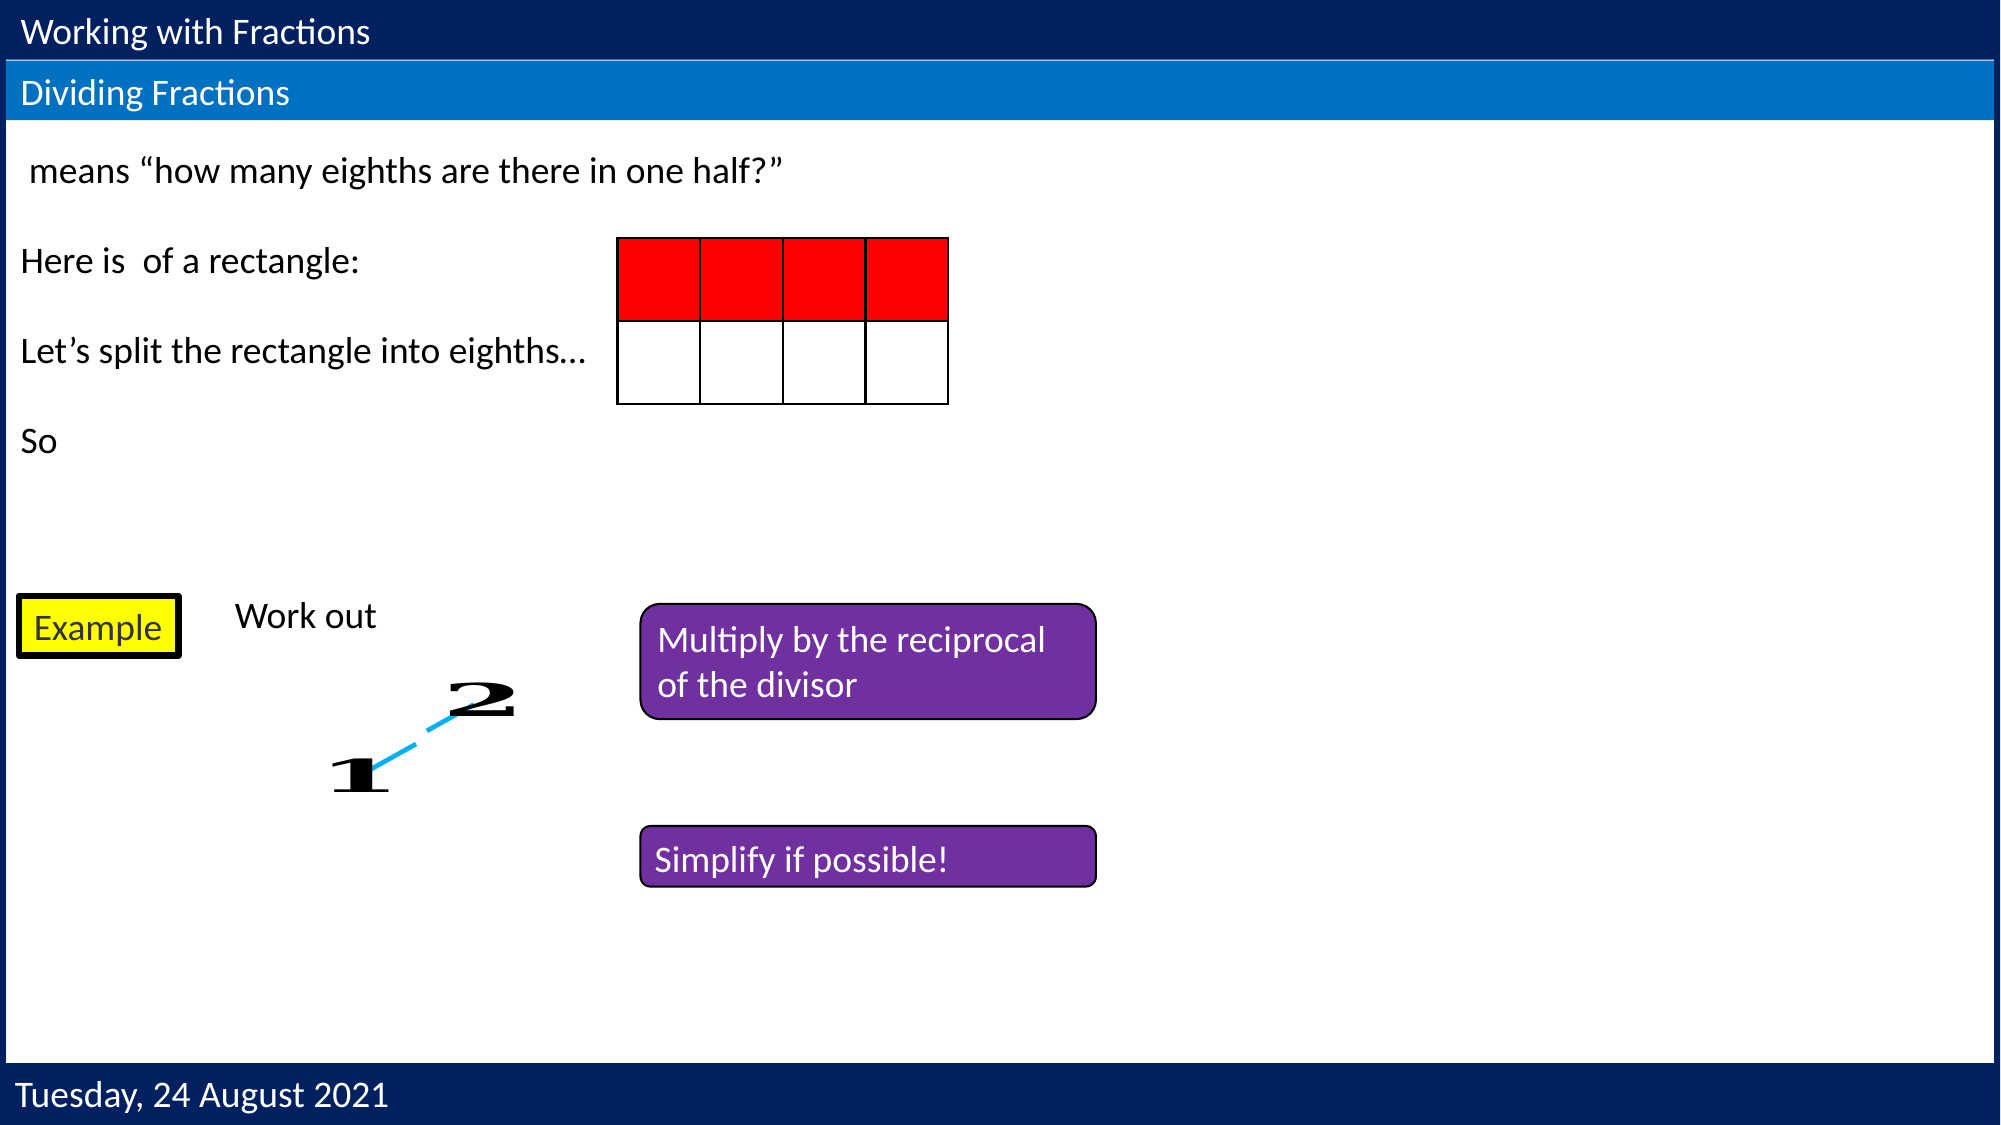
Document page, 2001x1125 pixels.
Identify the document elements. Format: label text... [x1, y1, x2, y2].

text_box Example [18, 595, 179, 656]
text_box [616, 322, 699, 405]
text_box Working with Fractions [5, 0, 1994, 60]
text_box [699, 237, 782, 322]
text_box Simplify if possible! [639, 824, 1097, 888]
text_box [426, 704, 475, 731]
text_box Dividing Fractions [5, 60, 1994, 121]
text_box [864, 322, 949, 405]
text_box [616, 237, 699, 322]
text_box Multiply by the reciprocal of the divisor [639, 602, 1097, 721]
text_box [782, 237, 864, 322]
text_box [864, 237, 949, 322]
text_box [782, 322, 864, 405]
text_box [699, 322, 782, 405]
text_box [368, 744, 416, 771]
